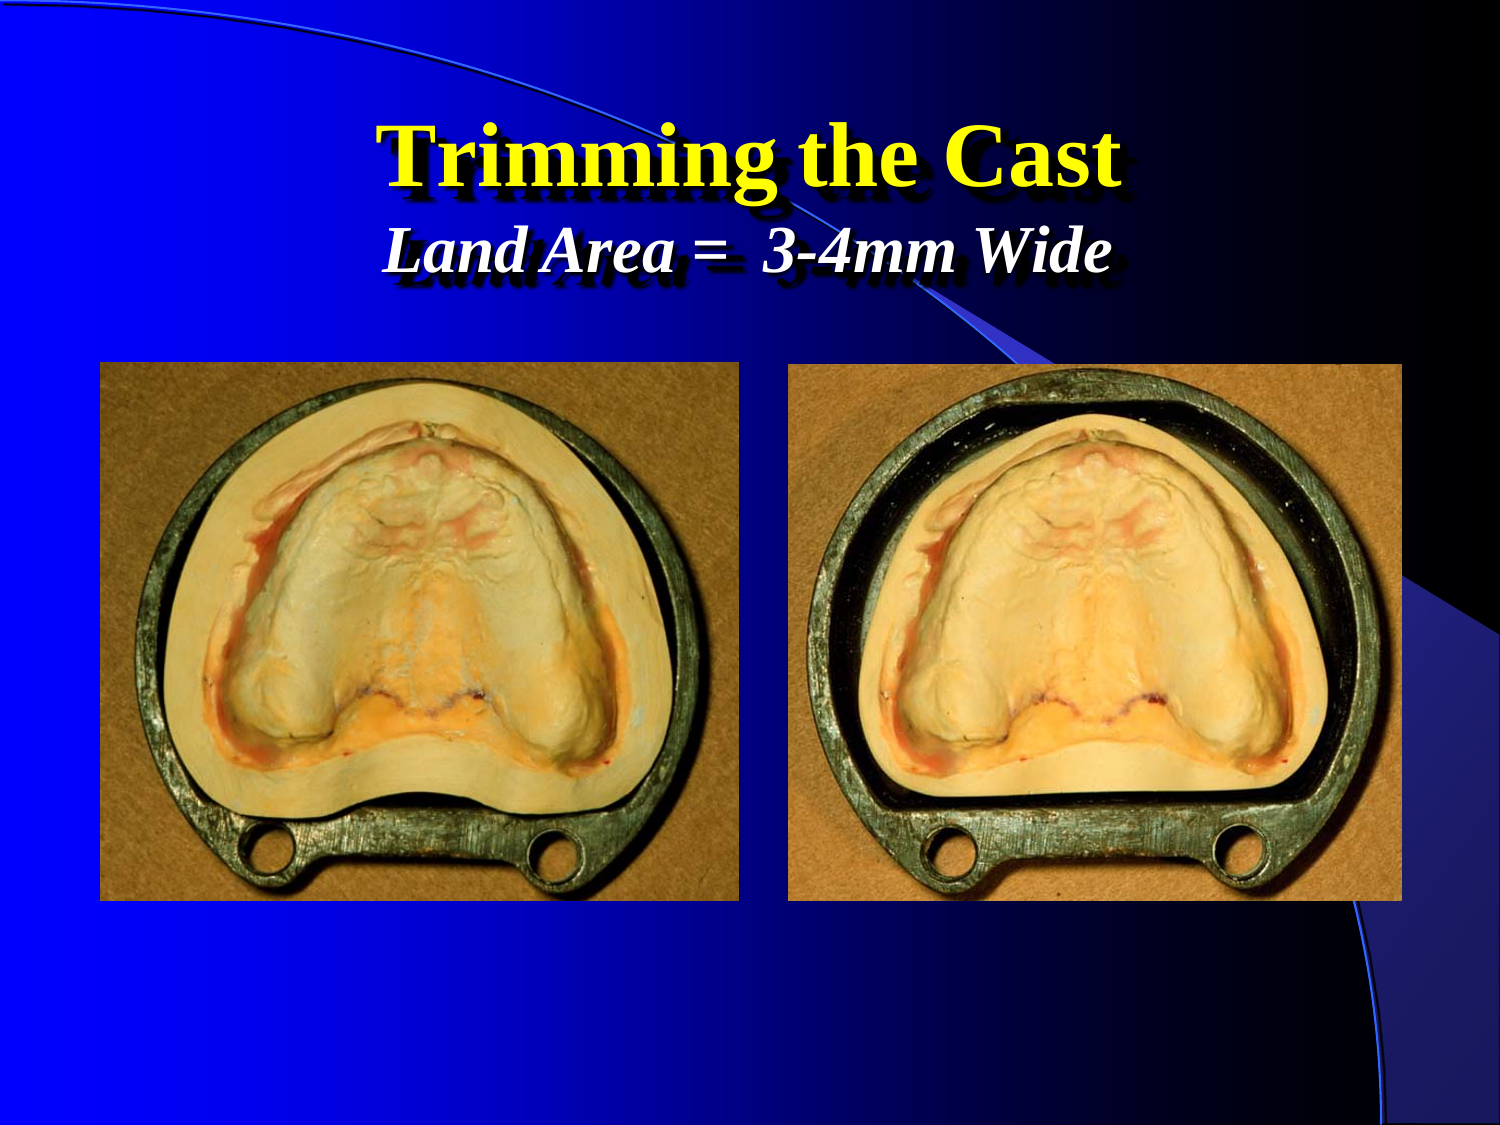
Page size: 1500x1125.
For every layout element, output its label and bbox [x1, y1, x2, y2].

text_box [0, 0, 1500, 1125]
